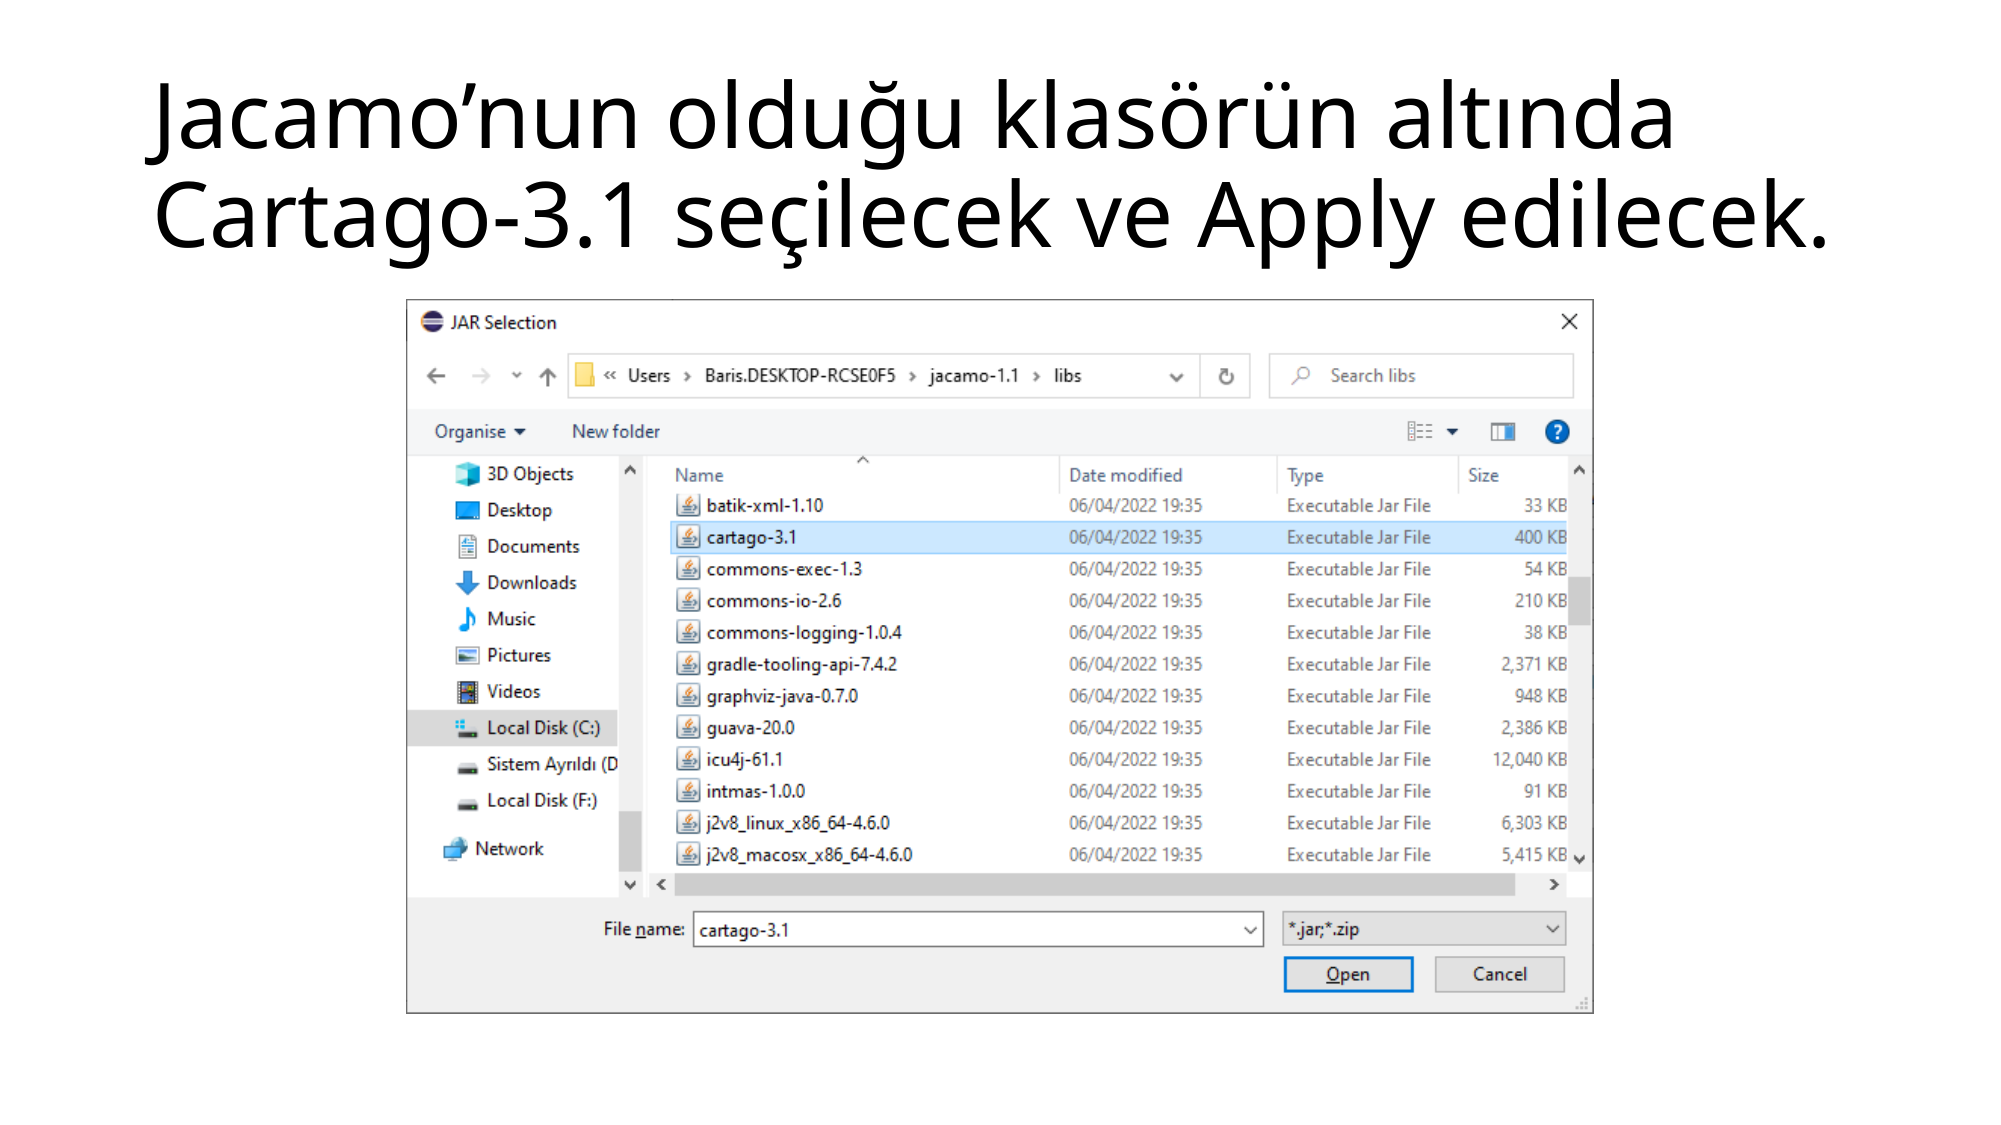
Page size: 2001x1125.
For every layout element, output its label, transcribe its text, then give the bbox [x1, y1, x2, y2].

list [406, 299, 1594, 1014]
title Jacamo’nun olduğu klasörün altında Cartago-3.1 seçilecek ve Apply edilecek. [137, 59, 1863, 278]
